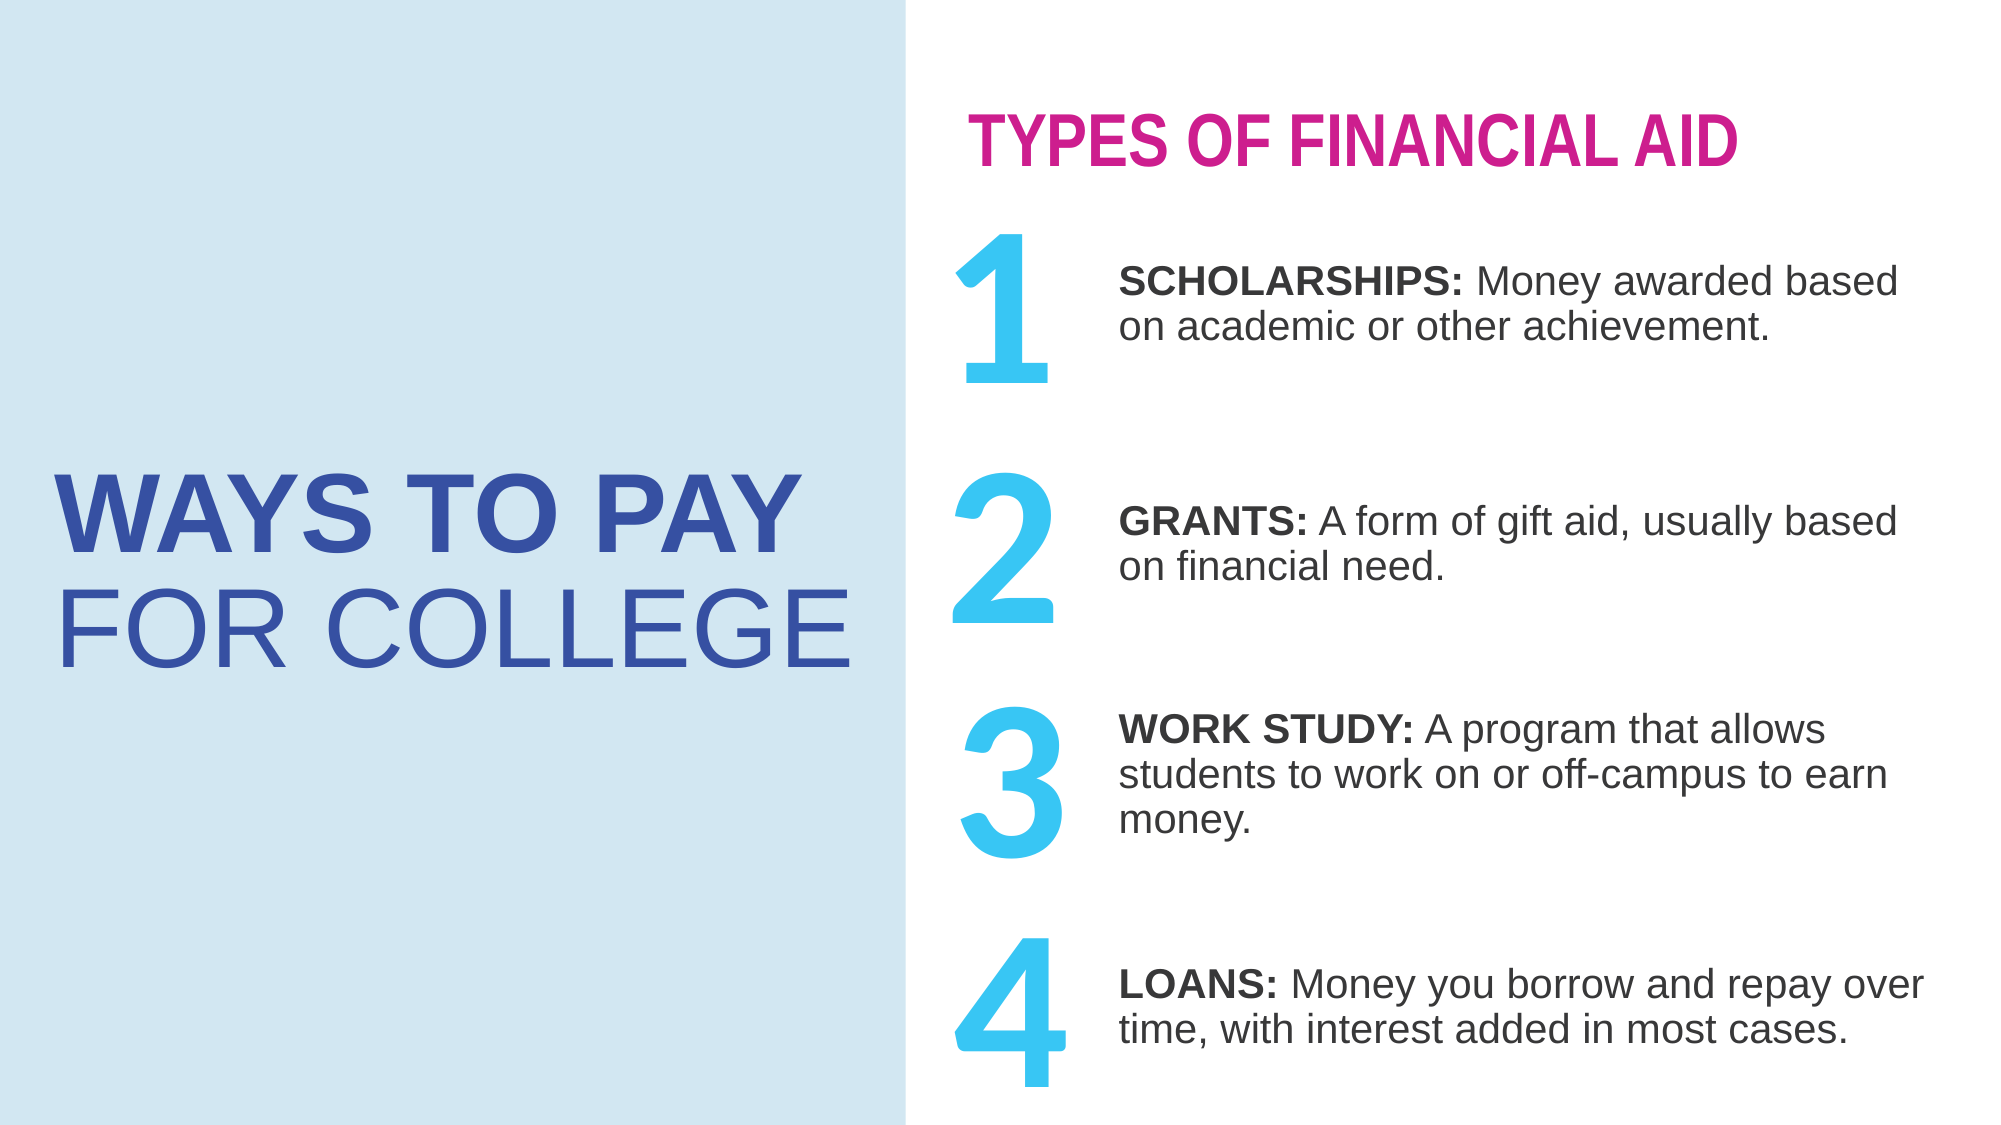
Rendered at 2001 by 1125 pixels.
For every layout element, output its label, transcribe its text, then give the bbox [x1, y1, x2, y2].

text_box LOANS: Money you borrow and repay over time, with interest added in most cases. [1112, 924, 1933, 1091]
text_box 1 [925, 146, 1177, 482]
text_box 3 [937, 621, 1189, 957]
text_box TYPES OF FINANCIAL AID [953, 27, 1933, 221]
text_box [0, 0, 906, 1125]
text_box WORK STUDY: A program that allows students to work on or off-campus to earn money. [1112, 692, 1933, 858]
text_box WAYS TO PAY FOR COLLEGE [39, 498, 937, 788]
text_box SCHOLARSHIPS: Money awarded based on academic or other achievement. [1112, 221, 1933, 388]
text_box GRANTS: A form of gift aid, usually based on financial need. [1112, 461, 1933, 628]
text_box 2 [930, 387, 1182, 723]
text_box 4 [938, 851, 1190, 1125]
